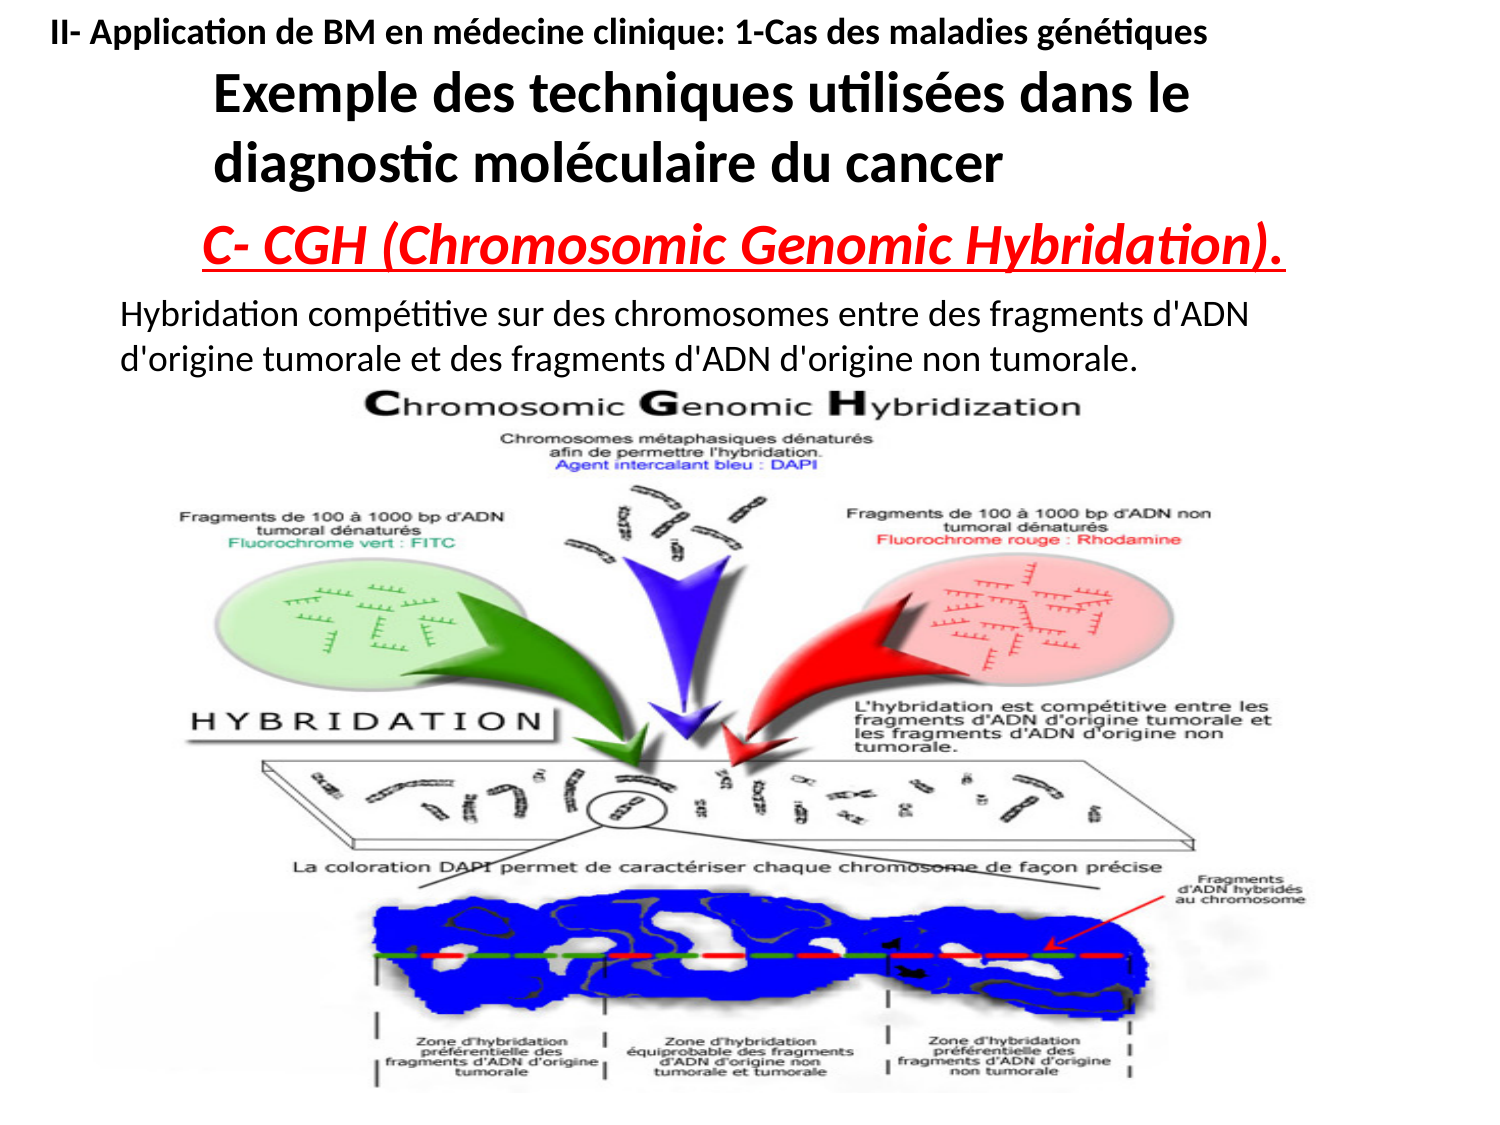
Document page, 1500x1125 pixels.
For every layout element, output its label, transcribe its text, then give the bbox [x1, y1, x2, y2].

picture [93, 386, 1360, 1093]
text_box Hybridation compétitive sur des chromosomes entre des fragments d'ADN d'origine tumorale et des fragments d'ADN d'origine non tumorale. [105, 281, 1395, 431]
text_box C- CGH (Chromosomic Genomic Hybridation). [187, 199, 1442, 329]
text_box Exemple des techniques utilisées dans le diagnostic moléculaire du cancer [199, 46, 1325, 247]
text_box II- Application de BM en médecine clinique: 1-Cas des maladies génétiques [35, 0, 1254, 150]
